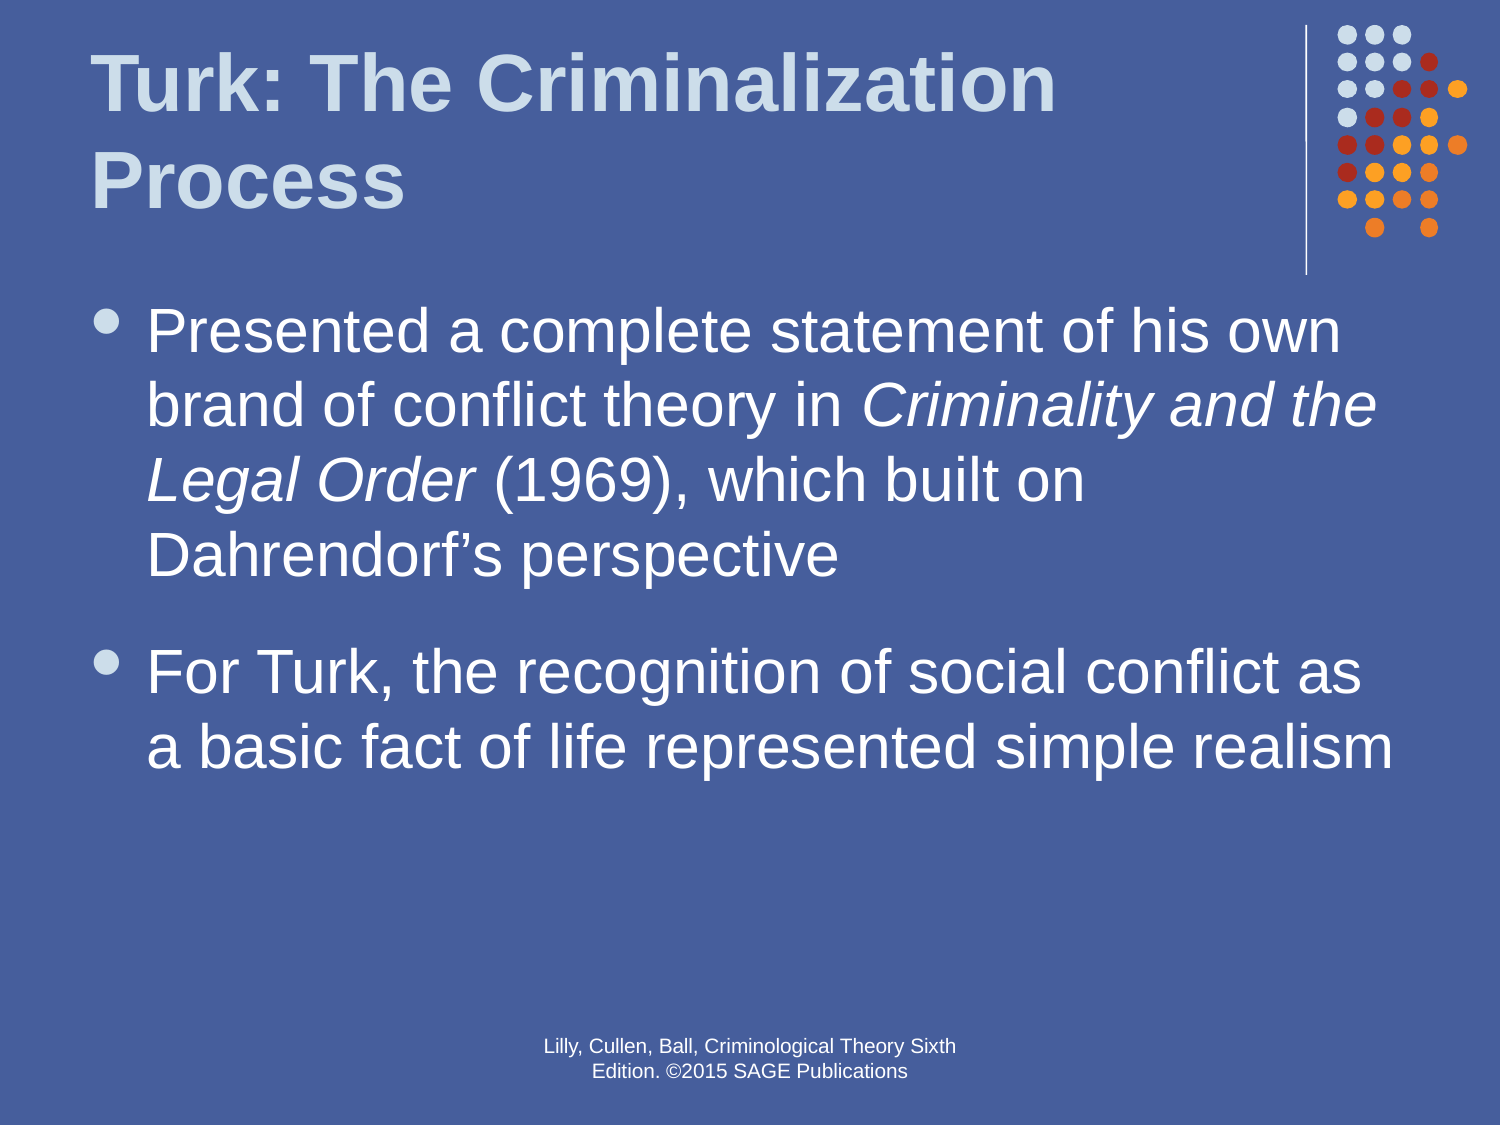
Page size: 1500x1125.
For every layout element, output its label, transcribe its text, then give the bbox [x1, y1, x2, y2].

title Turk: The Criminalization Process [74, 19, 1313, 233]
list Presented a complete statement of his own brand of conflict theory in Criminality and the Legal Order (1969), which built on Dahrendorf’s perspective For Turk, the recognition of social conflict as a basic fact of life represented simple realism [74, 281, 1426, 1006]
footer Lilly, Cullen, Ball, Criminological Theory Sixth Edition. ©2015 SAGE Publications [512, 1024, 988, 1101]
